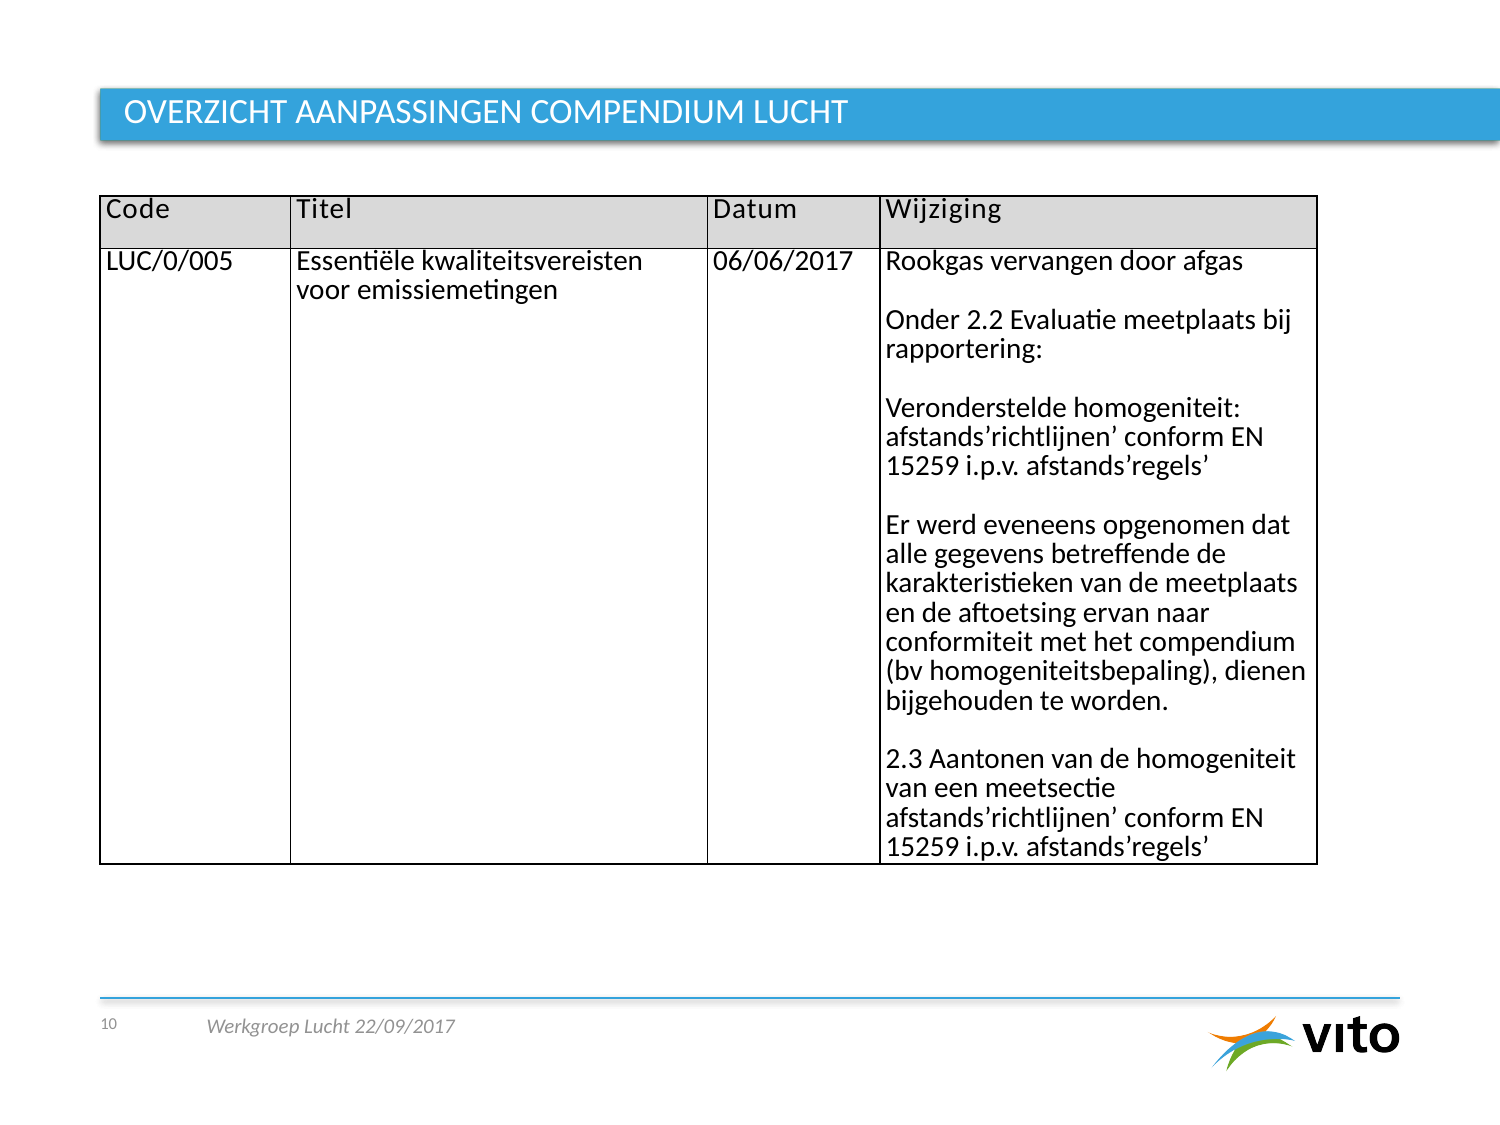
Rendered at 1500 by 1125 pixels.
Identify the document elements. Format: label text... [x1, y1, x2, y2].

slide_number 10 [100, 1012, 188, 1073]
table_header Wijziging [881, 197, 1316, 248]
table_cell LUC/0/005 [101, 249, 290, 863]
title Overzicht aanpassingen compendium lucht [124, 88, 1447, 141]
table_cell 06/06/2017 [708, 249, 879, 863]
table_header Datum [708, 197, 879, 248]
footer Werkgroep Lucht 22/09/2017 [206, 1012, 1202, 1073]
table_header Code [101, 197, 290, 248]
picture [1203, 1005, 1408, 1082]
table_header Titel [291, 197, 707, 248]
table_cell Rookgas vervangen door afgas Onder 2.2 Evaluatie meetplaats bij rapportering: Veronderstelde homogeniteit: afstands’richtlijnen’ conform EN 15259 i.p.v. afstands’regels’ Er werd eveneens opgenomen dat alle gegevens betreffende de karakteristieken van de meetplaats en de aftoetsing ervan naar conformiteit met het compendium (bv homogeniteitsbepaling), dienen bijgehouden te worden. 2.3 Aantonen van de homogeniteit van een meetsectie afstands’richtlijnen’ conform EN 15259 i.p.v. afstands’regels’ [881, 249, 1316, 863]
table_cell Essentiële kwaliteitsvereisten voor emissiemetingen [291, 249, 707, 863]
